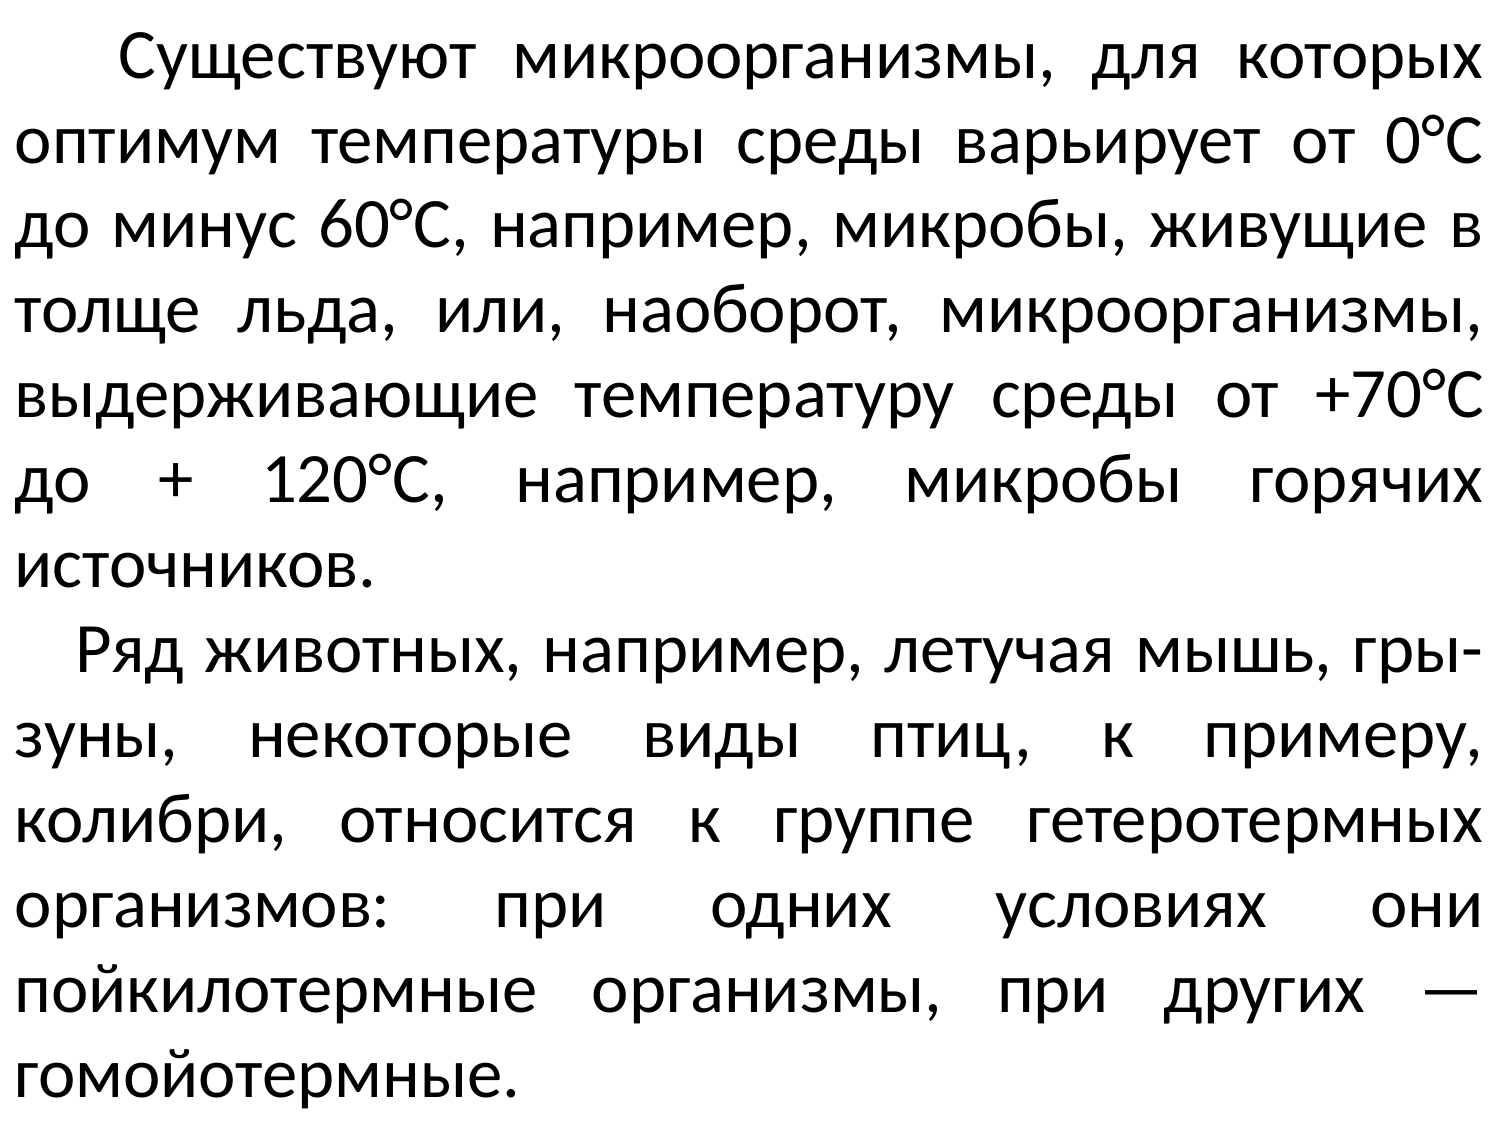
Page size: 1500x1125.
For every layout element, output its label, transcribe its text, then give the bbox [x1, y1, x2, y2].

text_box Существуют микроорганизмы, для которых оптимум температуры среды варьирует от 0°С до минус 60°С, например, микробы, живущие в толще льда, или, наоборот, микроорганизмы, выдерживающие температуру среды от +70°С до + 120°С, например, микробы горячих источников. Ряд животных, например, летучая мышь, гры-зуны, некоторые виды птиц, к примеру, колибри, относится к группе гетеротермных организмов: при одних условиях они пойкилотермные организмы, при других — гомойотермные. [0, 0, 1500, 1119]
